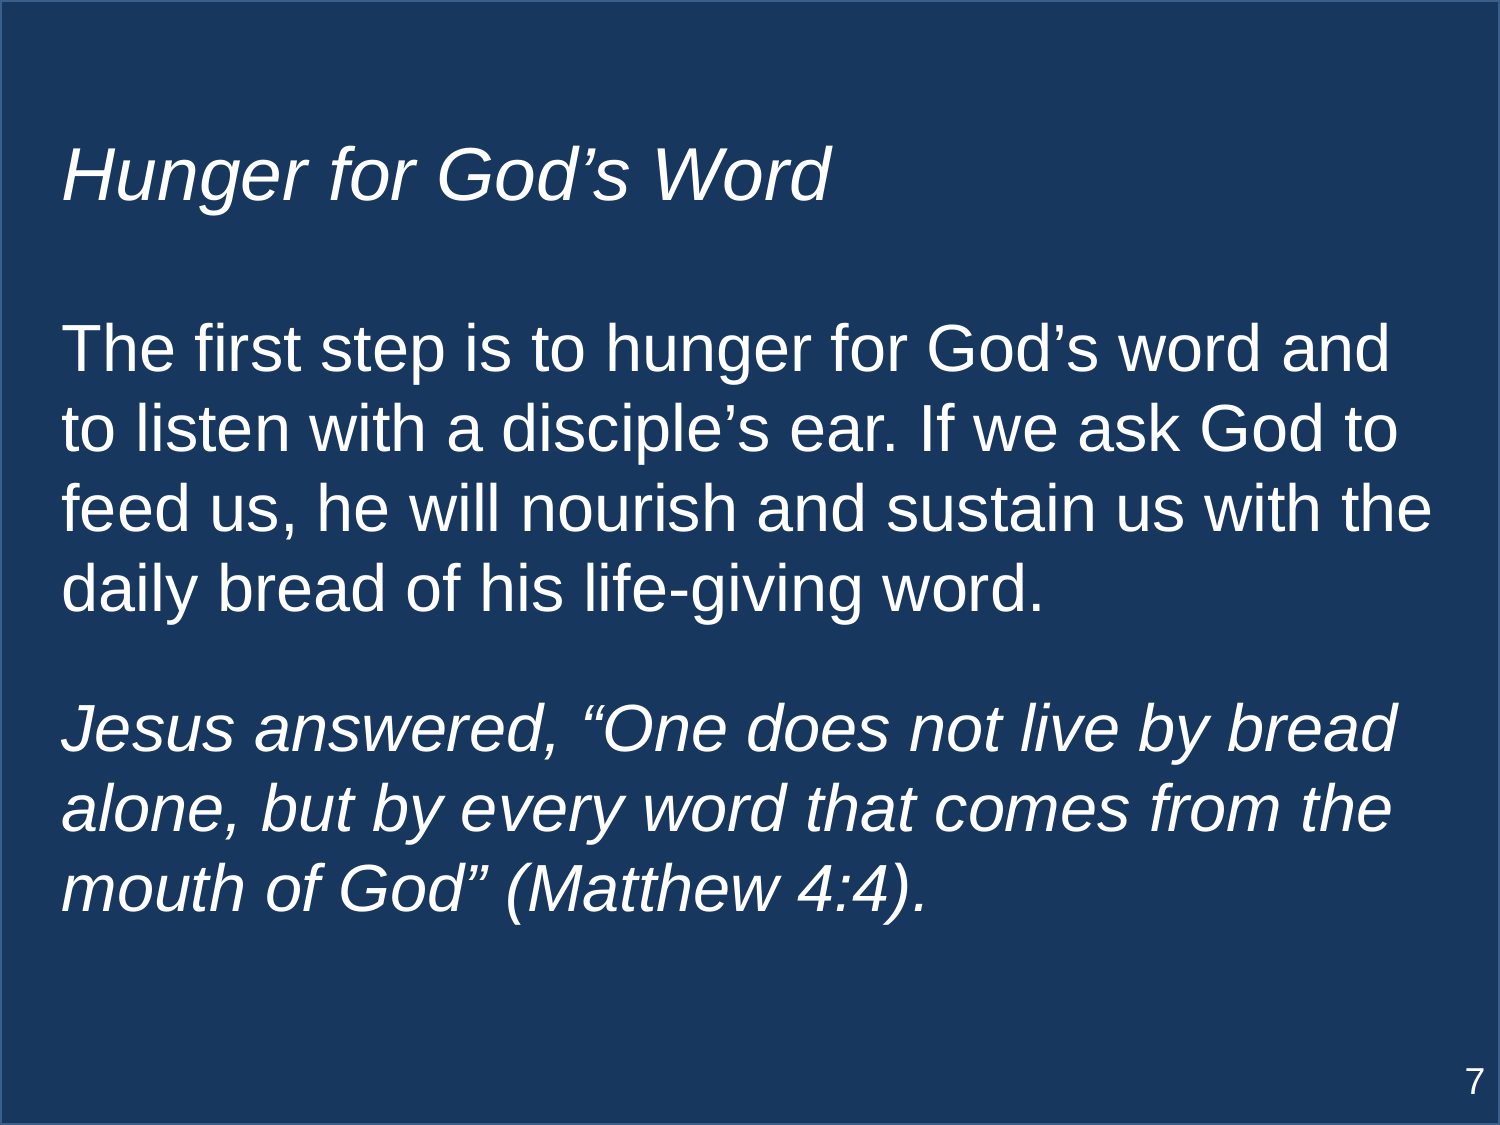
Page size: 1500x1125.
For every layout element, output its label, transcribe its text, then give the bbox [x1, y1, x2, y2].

text_box [0, 0, 1500, 1125]
text_box Hunger for God’s Word The first step is to hunger for God’s word and to listen with a disciple’s ear. If we ask God to feed us, he will nourish and sustain us with the daily bread of his life-giving word. Jesus answered, “One does not live by bread alone, but by every word that comes from the mouth of God” (Matthew 4:4). [46, 37, 1454, 1113]
text_box 7 [1449, 1049, 1500, 1110]
